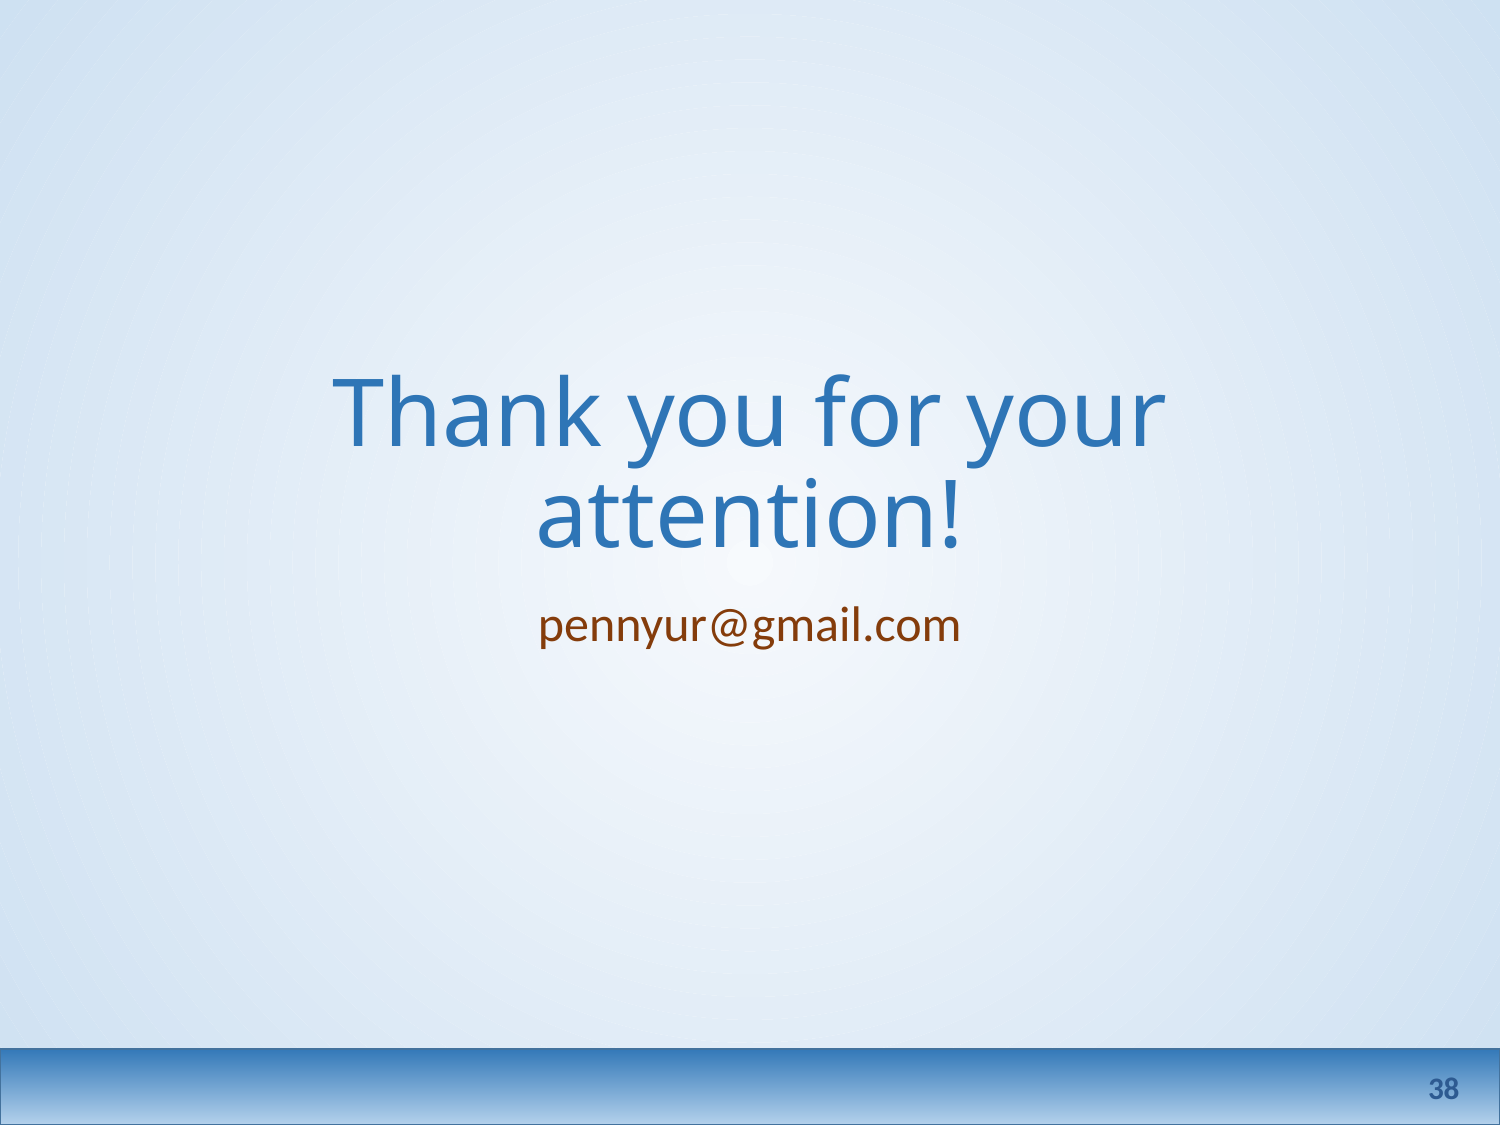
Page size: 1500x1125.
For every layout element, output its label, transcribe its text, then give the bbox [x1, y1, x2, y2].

subtitle pennyur@gmail.com [187, 590, 1313, 863]
slide_number 38 [1390, 1059, 1475, 1114]
title Thank you for your attention! [187, 184, 1313, 576]
